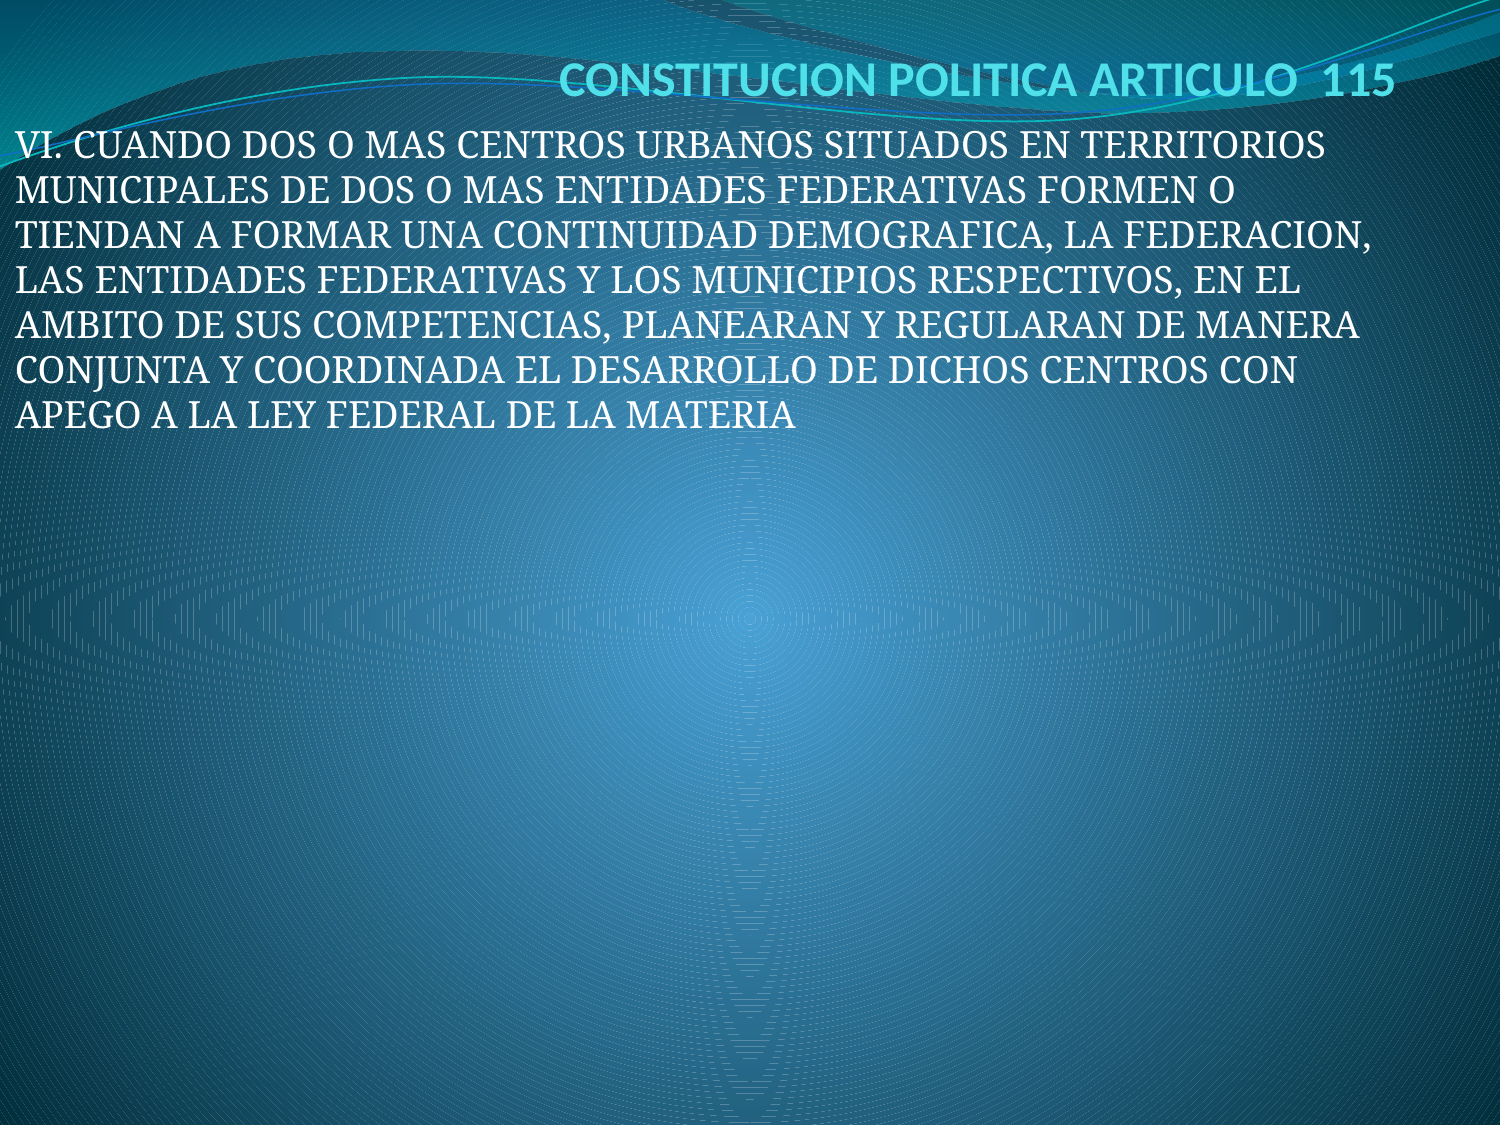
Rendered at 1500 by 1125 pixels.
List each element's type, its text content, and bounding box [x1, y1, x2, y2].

text_box VI. CUANDO DOS O MAS CENTROS URBANOS SITUADOS EN TERRITORIOS MUNICIPALES DE DOS O MAS ENTIDADES FEDERATIVAS FORMEN O TIENDAN A FORMAR UNA CONTINUIDAD DEMOGRAFICA, LA FEDERACION, LAS ENTIDADES FEDERATIVAS Y LOS MUNICIPIOS RESPECTIVOS, EN EL AMBITO DE SUS COMPETENCIAS, PLANEARAN Y REGULARAN DE MANERA CONJUNTA Y COORDINADA EL DESARROLLO DE DICHOS CENTROS CON APEGO A LA LEY FEDERAL DE LA MATERIA [0, 113, 1430, 444]
title CONSTITUCION POLITICA ARTICULO 115 [112, 42, 1401, 107]
